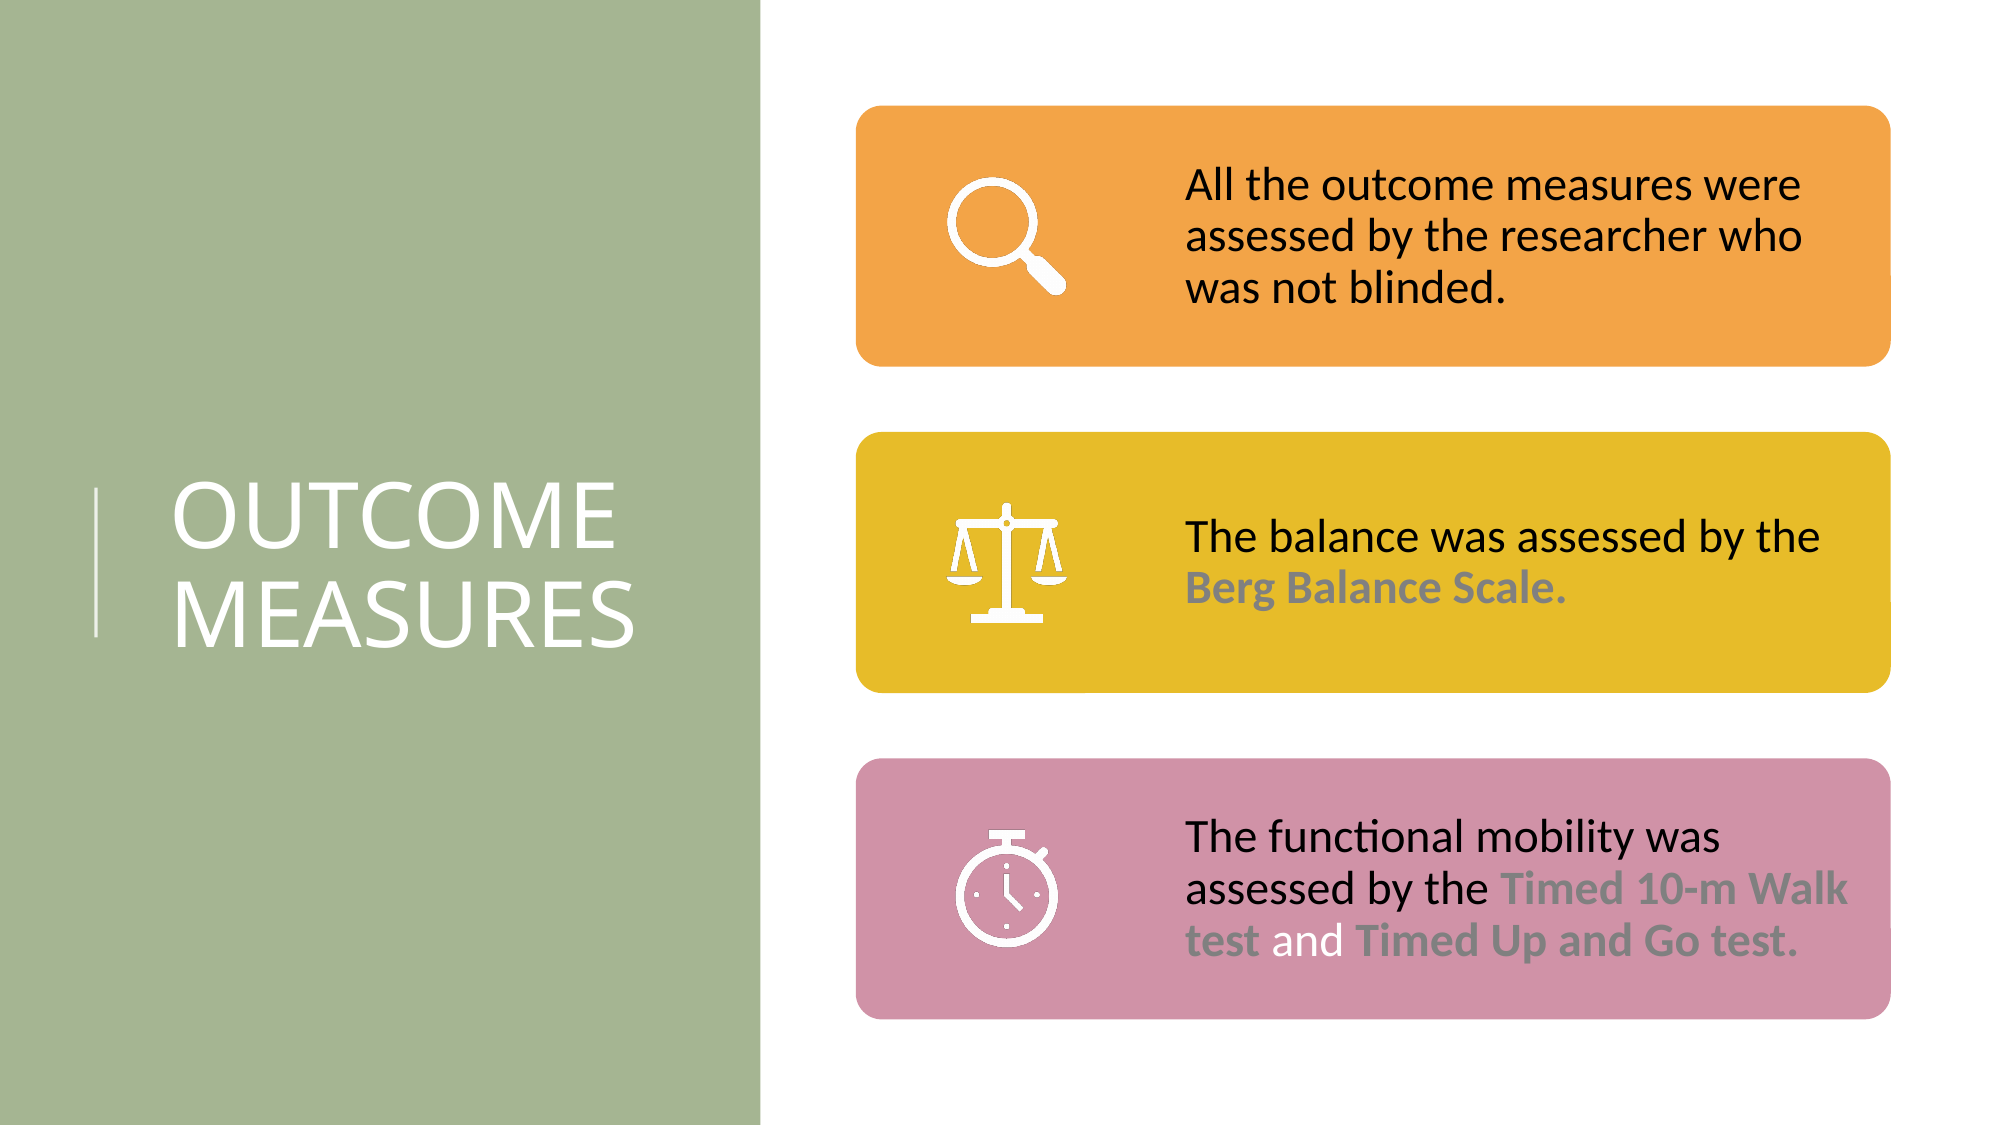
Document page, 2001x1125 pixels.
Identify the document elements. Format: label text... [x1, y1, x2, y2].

title OUTCOME MEASURES [154, 116, 708, 1020]
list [855, 105, 1891, 1020]
text_box [0, 0, 761, 1125]
